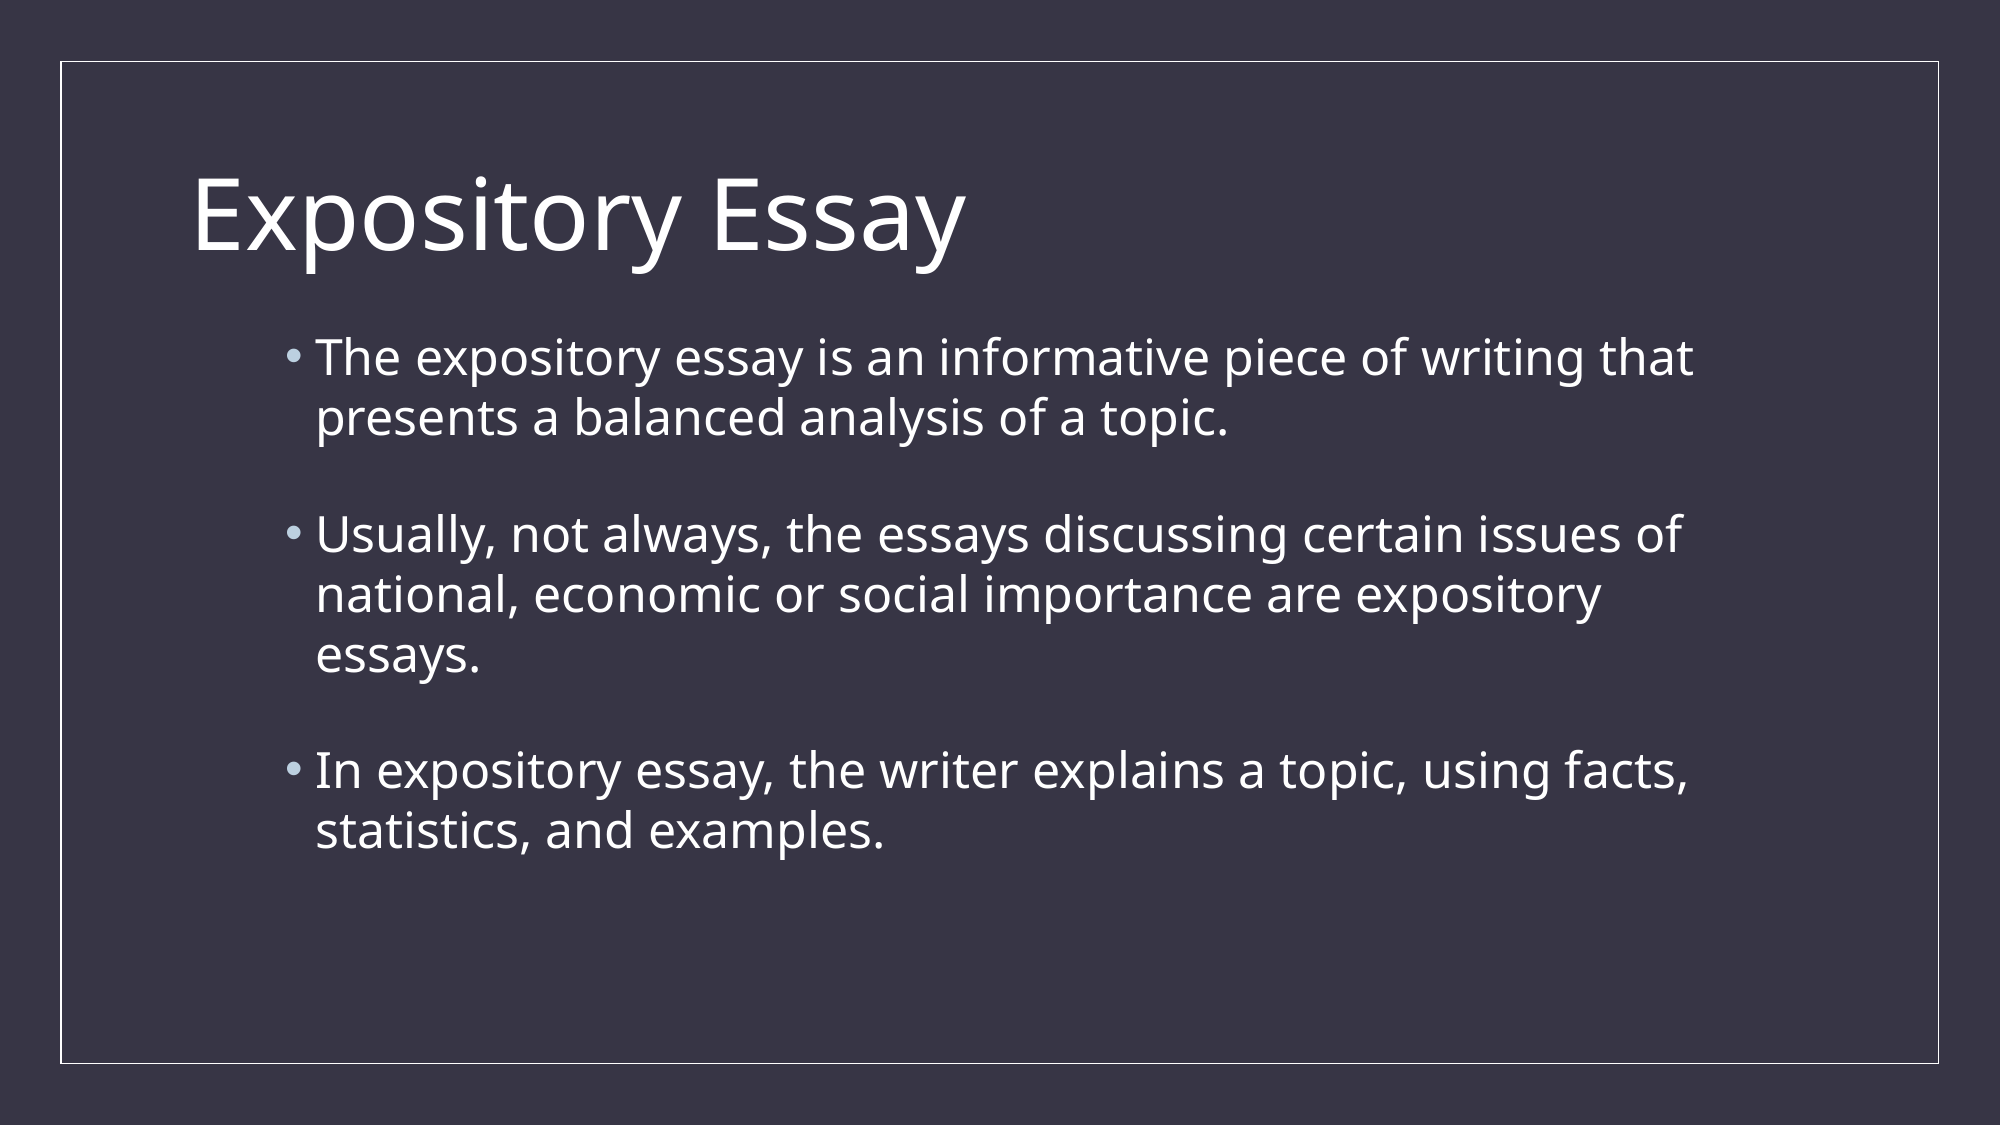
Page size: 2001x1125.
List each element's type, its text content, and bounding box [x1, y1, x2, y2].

title Expository Essay [174, 105, 1825, 331]
list The expository essay is an informative piece of writing that presents a balanced analysis of a topic. Usually, not always, the essays discussing certain issues of national, economic or social importance are expository essays. In expository essay, the writer explains a topic, using facts, statistics, and examples. [270, 318, 1773, 1043]
